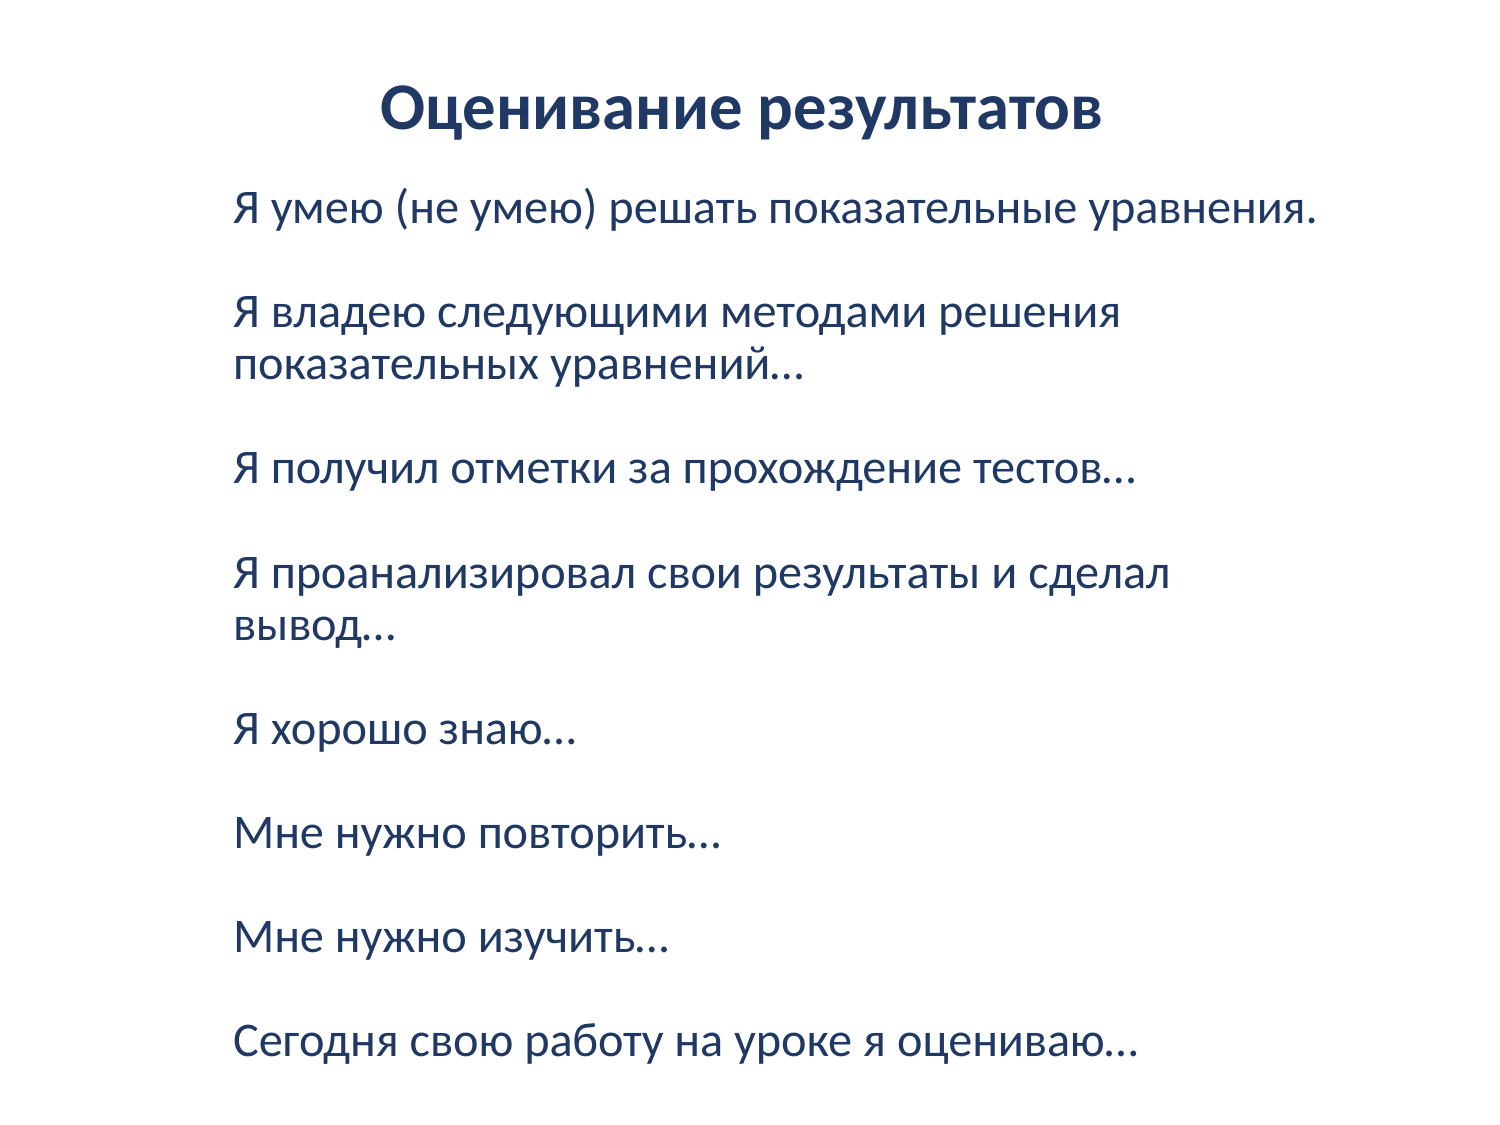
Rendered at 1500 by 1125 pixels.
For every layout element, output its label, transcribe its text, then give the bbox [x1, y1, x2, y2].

list Я умею (не умею) решать показательные уравнения. Я владею следующими методами решения показательных уравнений… Я получил отметки за прохождение тестов… Я проанализировал свои результаты и сделал вывод… Я хорошо знаю… Мне нужно повторить… Мне нужно изучить… Сегодня свою работу на уроке я оцениваю… [218, 174, 1346, 1093]
title Оценивание результатов [139, 32, 1346, 184]
